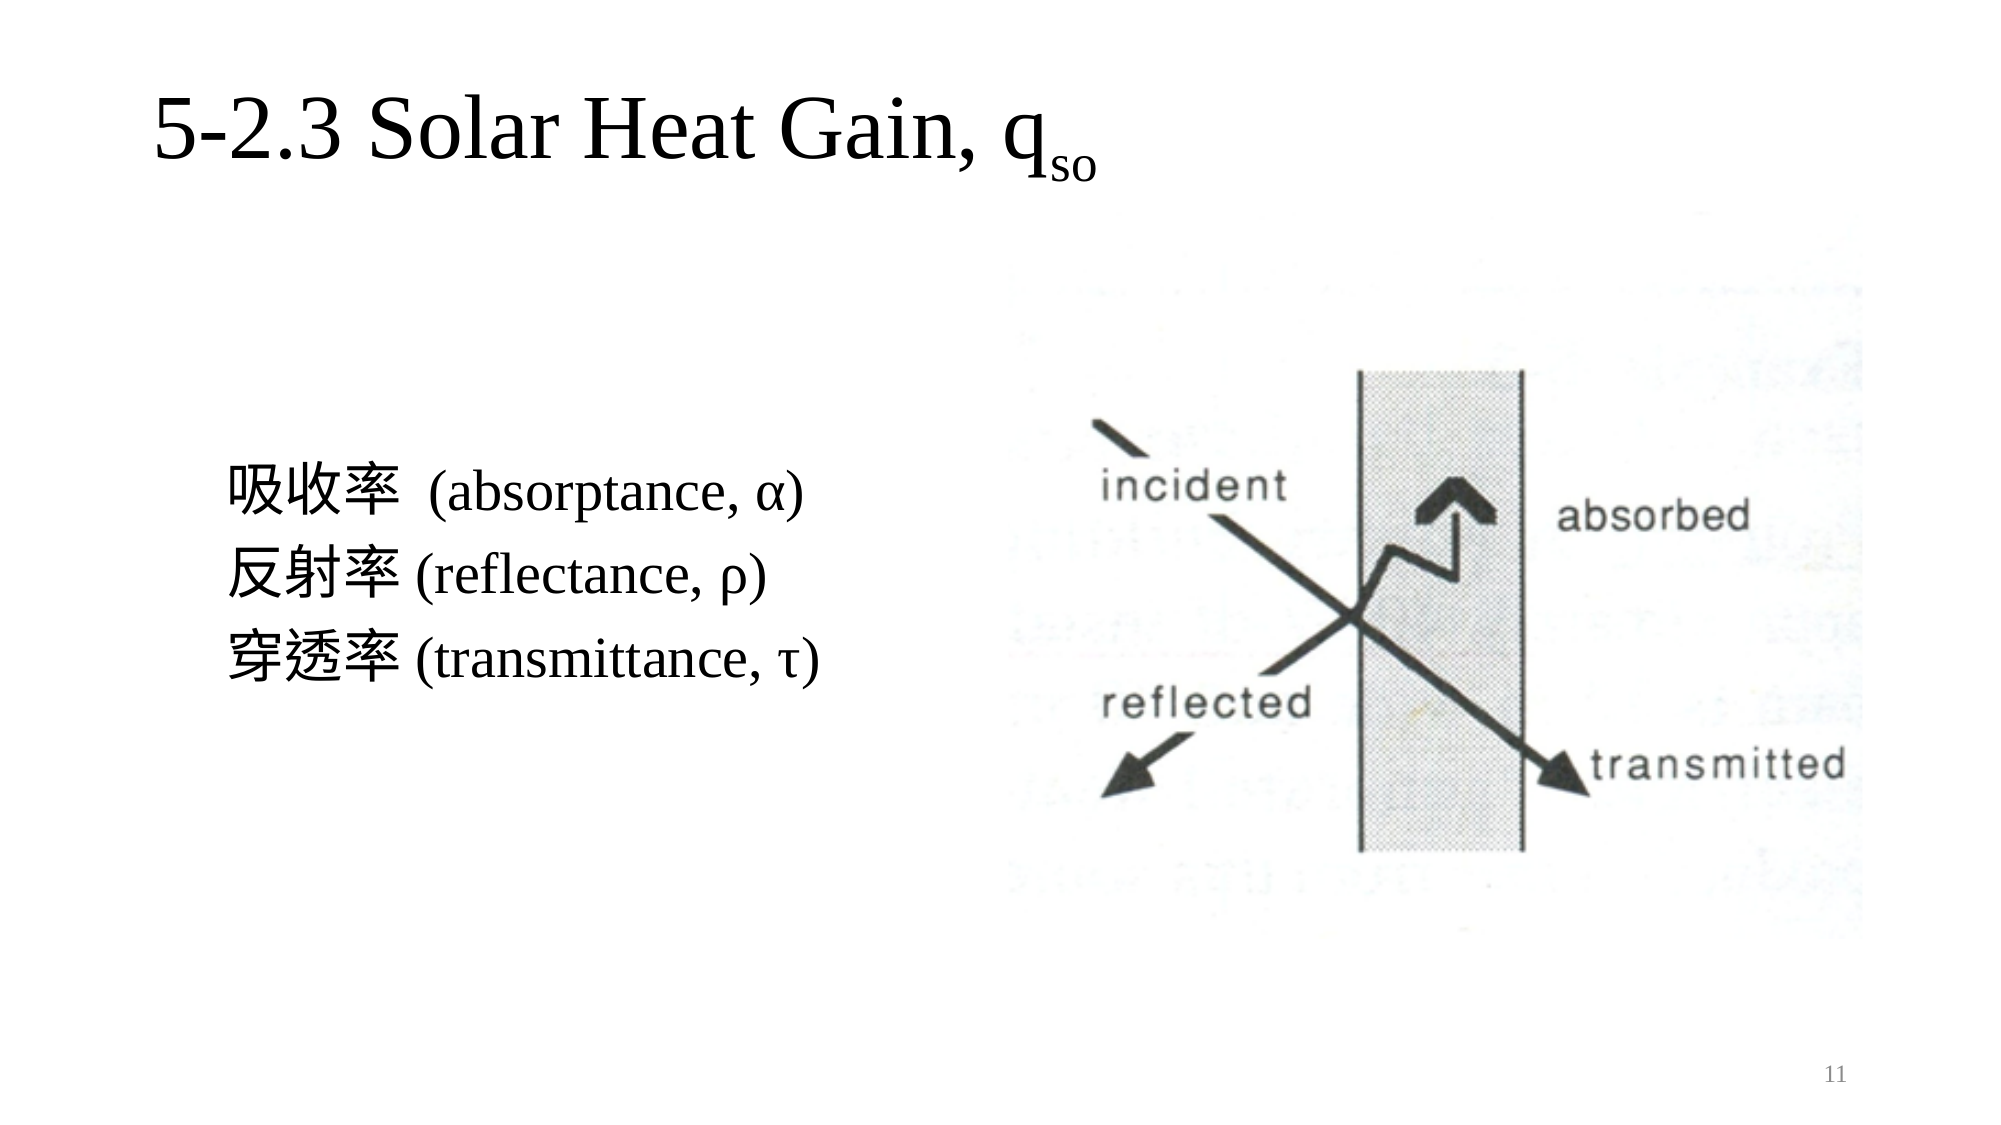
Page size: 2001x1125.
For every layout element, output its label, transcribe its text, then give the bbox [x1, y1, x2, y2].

picture [1008, 211, 1863, 940]
list 吸收率 (absorptance, α) 反射率(reflectance, ρ) 穿透率(transmittance, τ) [211, 452, 992, 798]
title 5-2.3 Solar Heat Gain, qso [137, 59, 1863, 278]
slide_number 11 [1412, 1042, 1863, 1103]
